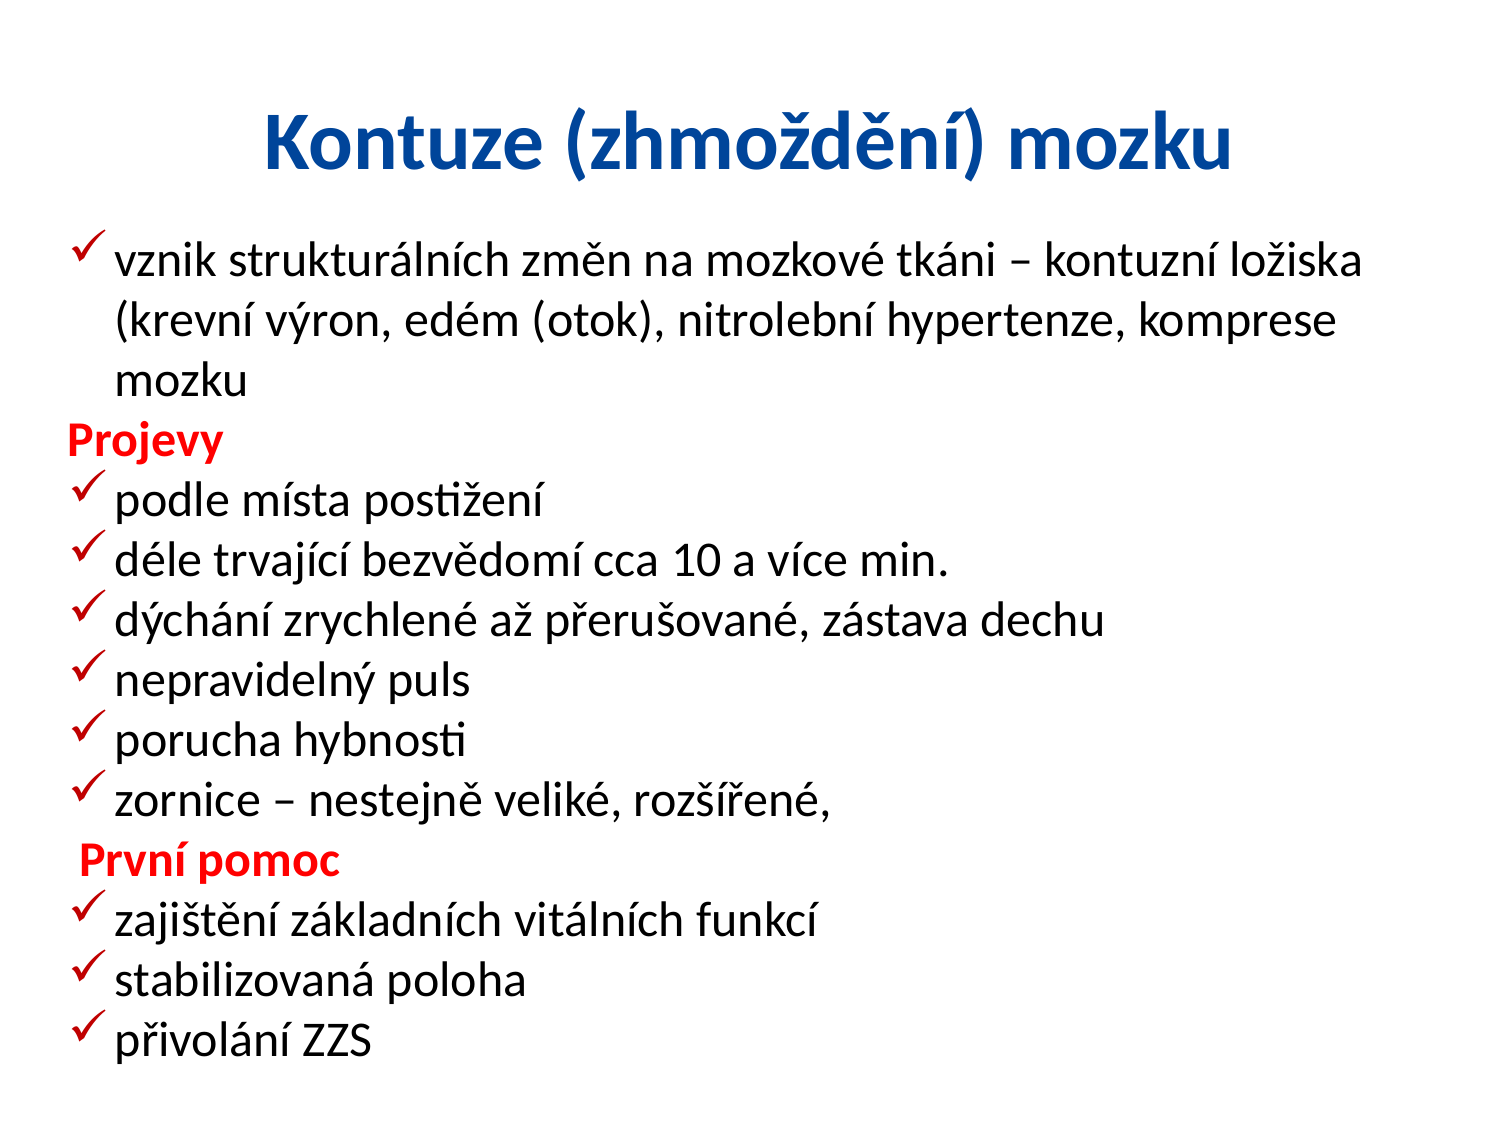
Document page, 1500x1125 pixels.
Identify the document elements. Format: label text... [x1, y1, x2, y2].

text_box vznik strukturálních změn na mozkové tkáni – kontuzní ložiska (krevní výron, edém (otok), nitrolební hypertenze, komprese mozku Projevy podle místa postižení déle trvající bezvědomí cca 10 a více min. dýchání zrychlené až přerušované, zástava dechu nepravidelný puls porucha hybnosti zornice – nestejně veliké, rozšířené, První pomoc zajištění základních vitálních funkcí stabilizovaná poloha přivolání ZZS [53, 218, 1459, 1074]
title Kontuze (zhmoždění) mozku [75, 87, 1425, 185]
